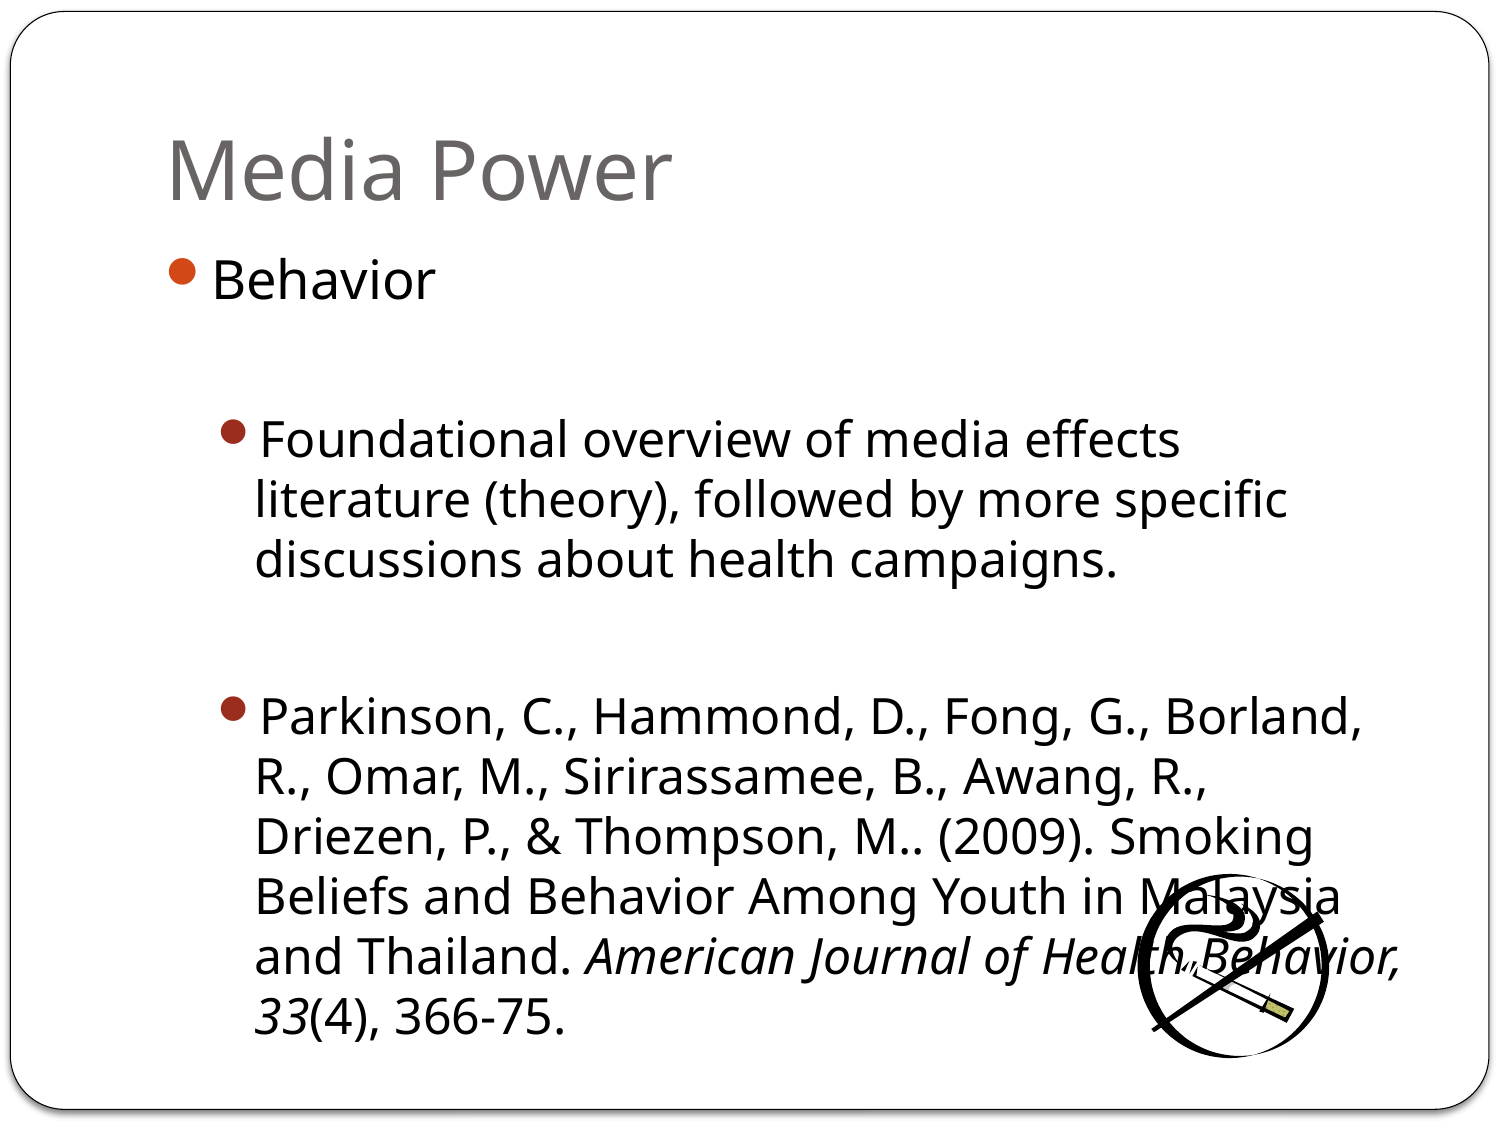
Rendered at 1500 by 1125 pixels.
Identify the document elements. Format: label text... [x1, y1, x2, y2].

picture [1137, 873, 1330, 1059]
title Media Power [149, 44, 1426, 233]
list Behavior Foundational overview of media effects literature (theory), followed by more specific discussions about health campaigns. Parkinson, C., Hammond, D., Fong, G., Borland, R., Omar, M., Sirirassamee, B., Awang, R., Driezen, P., & Thompson, M.. (2009). Smoking Beliefs and Behavior Among Youth in Malaysia and Thailand. American Journal of Health Behavior, 33(4), 366-75. [149, 237, 1426, 988]
